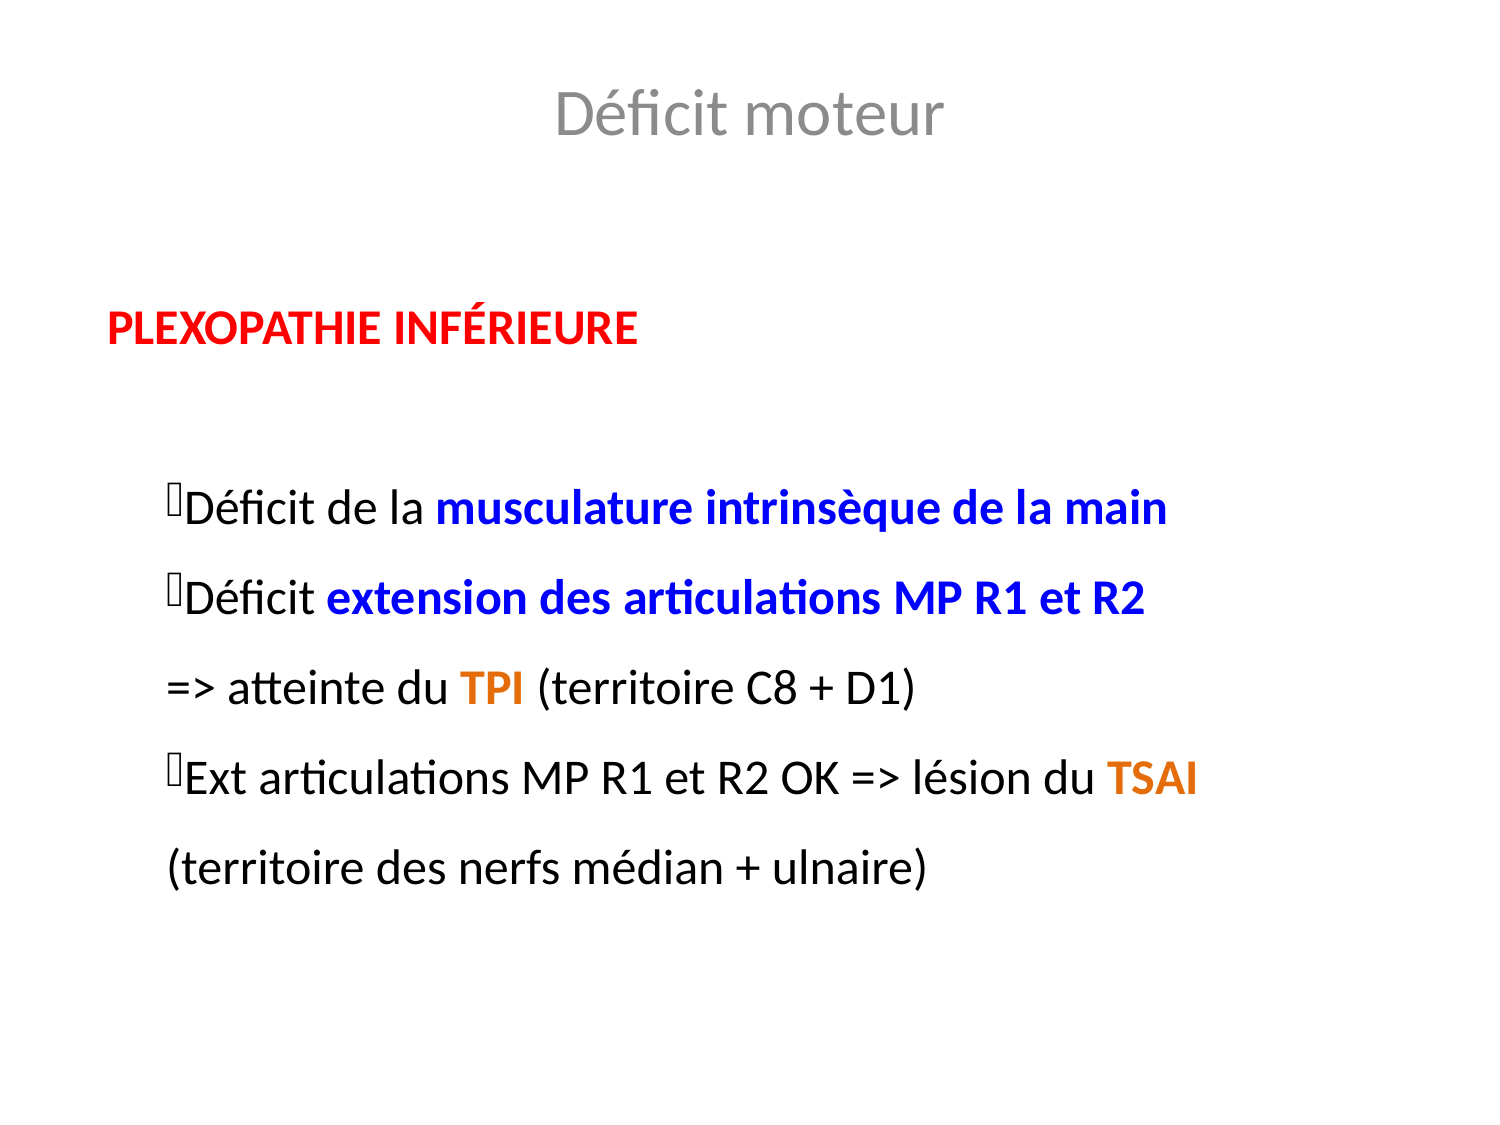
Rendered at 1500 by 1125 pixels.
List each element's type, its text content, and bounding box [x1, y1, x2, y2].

text_box Déficit moteur [224, 60, 1275, 349]
text_box Plexopathie inférieure Déficit de la musculature intrinsèque de la main Déficit extension des articulations MP R1 et R2 => atteinte du TPI (territoire C8 + D1) Ext articulations MP R1 et R2 OK => lésion du TSAI (territoire des nerfs médian + ulnaire) [92, 257, 1461, 903]
